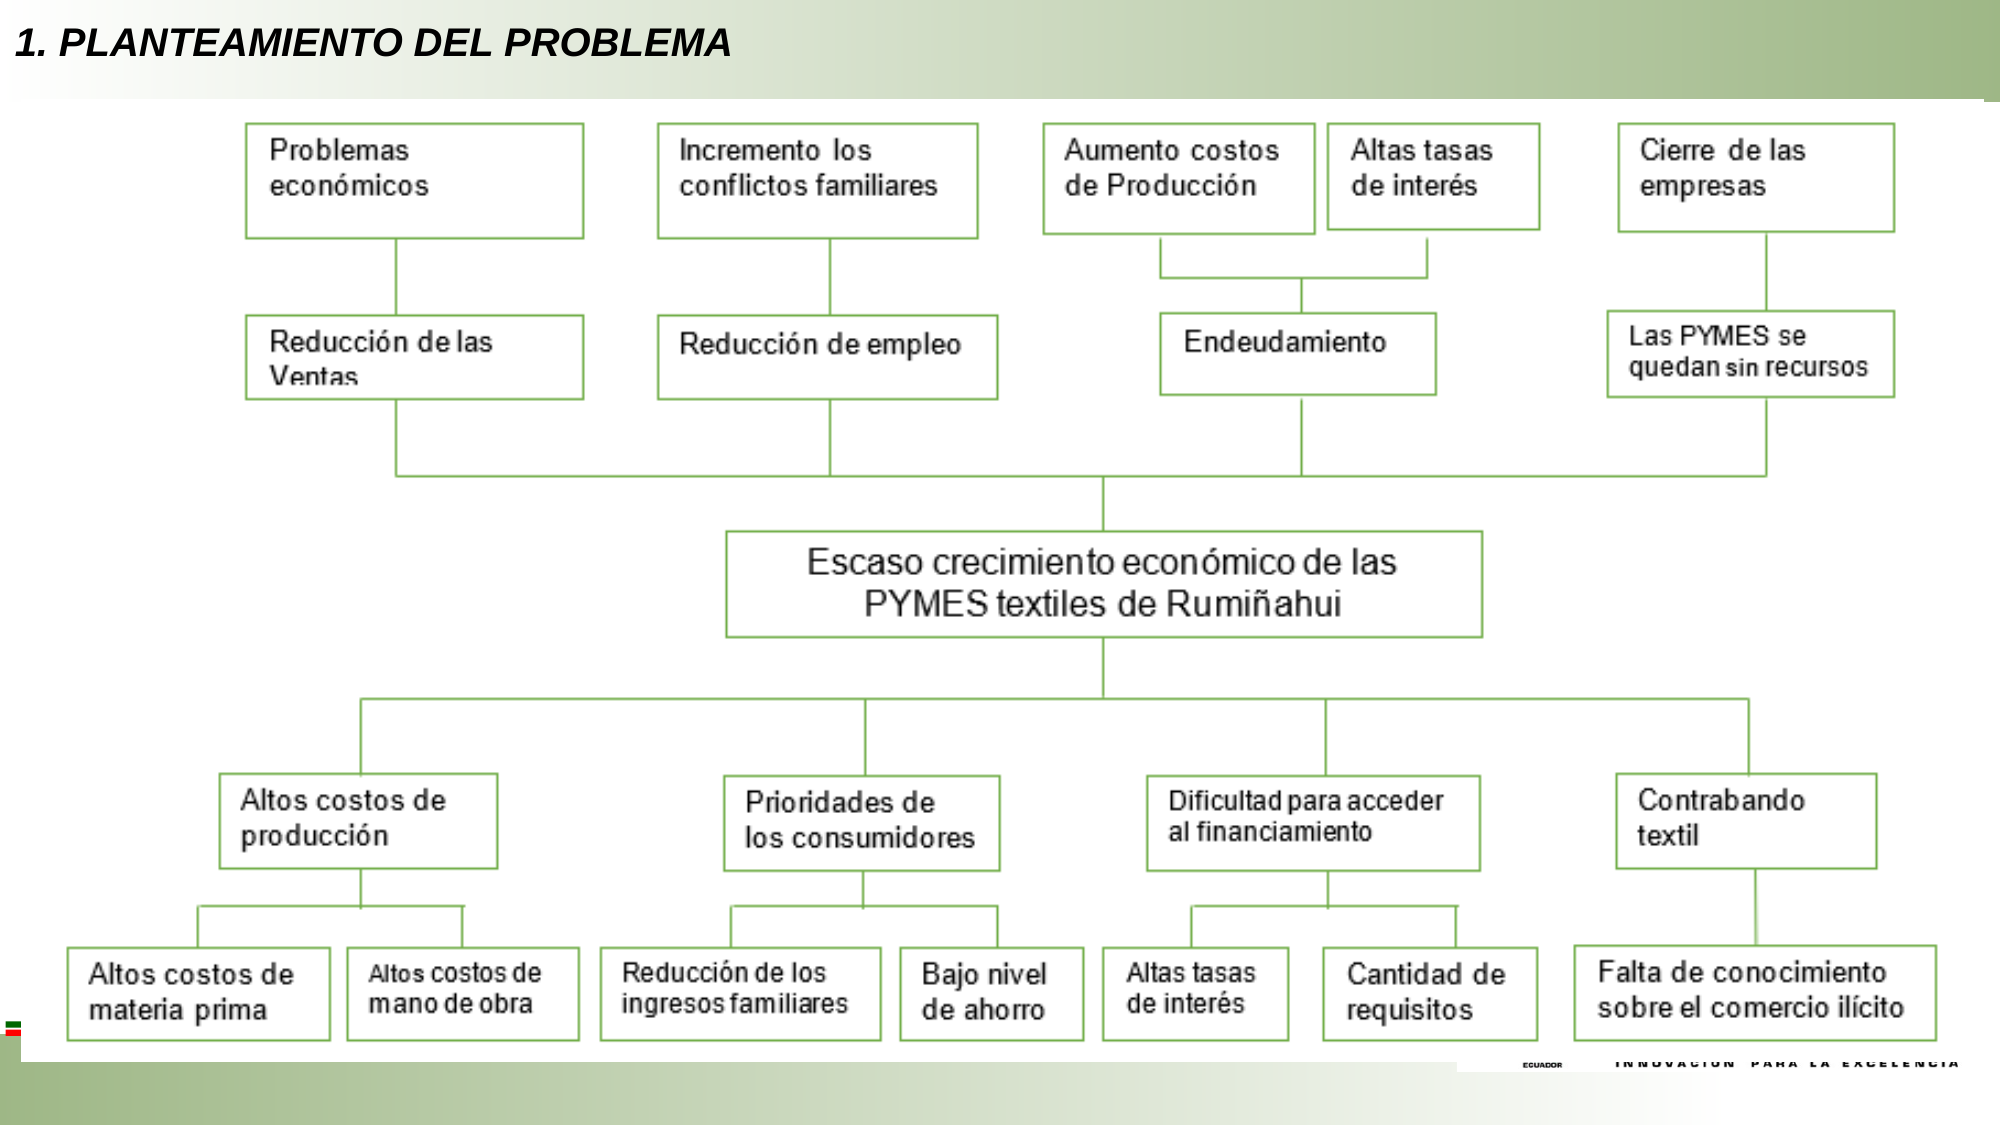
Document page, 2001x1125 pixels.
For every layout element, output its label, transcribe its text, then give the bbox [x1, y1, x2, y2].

picture [21, 99, 1994, 1072]
text_box 1. PLANTEAMIENTO DEL PROBLEMA [0, 8, 1725, 72]
